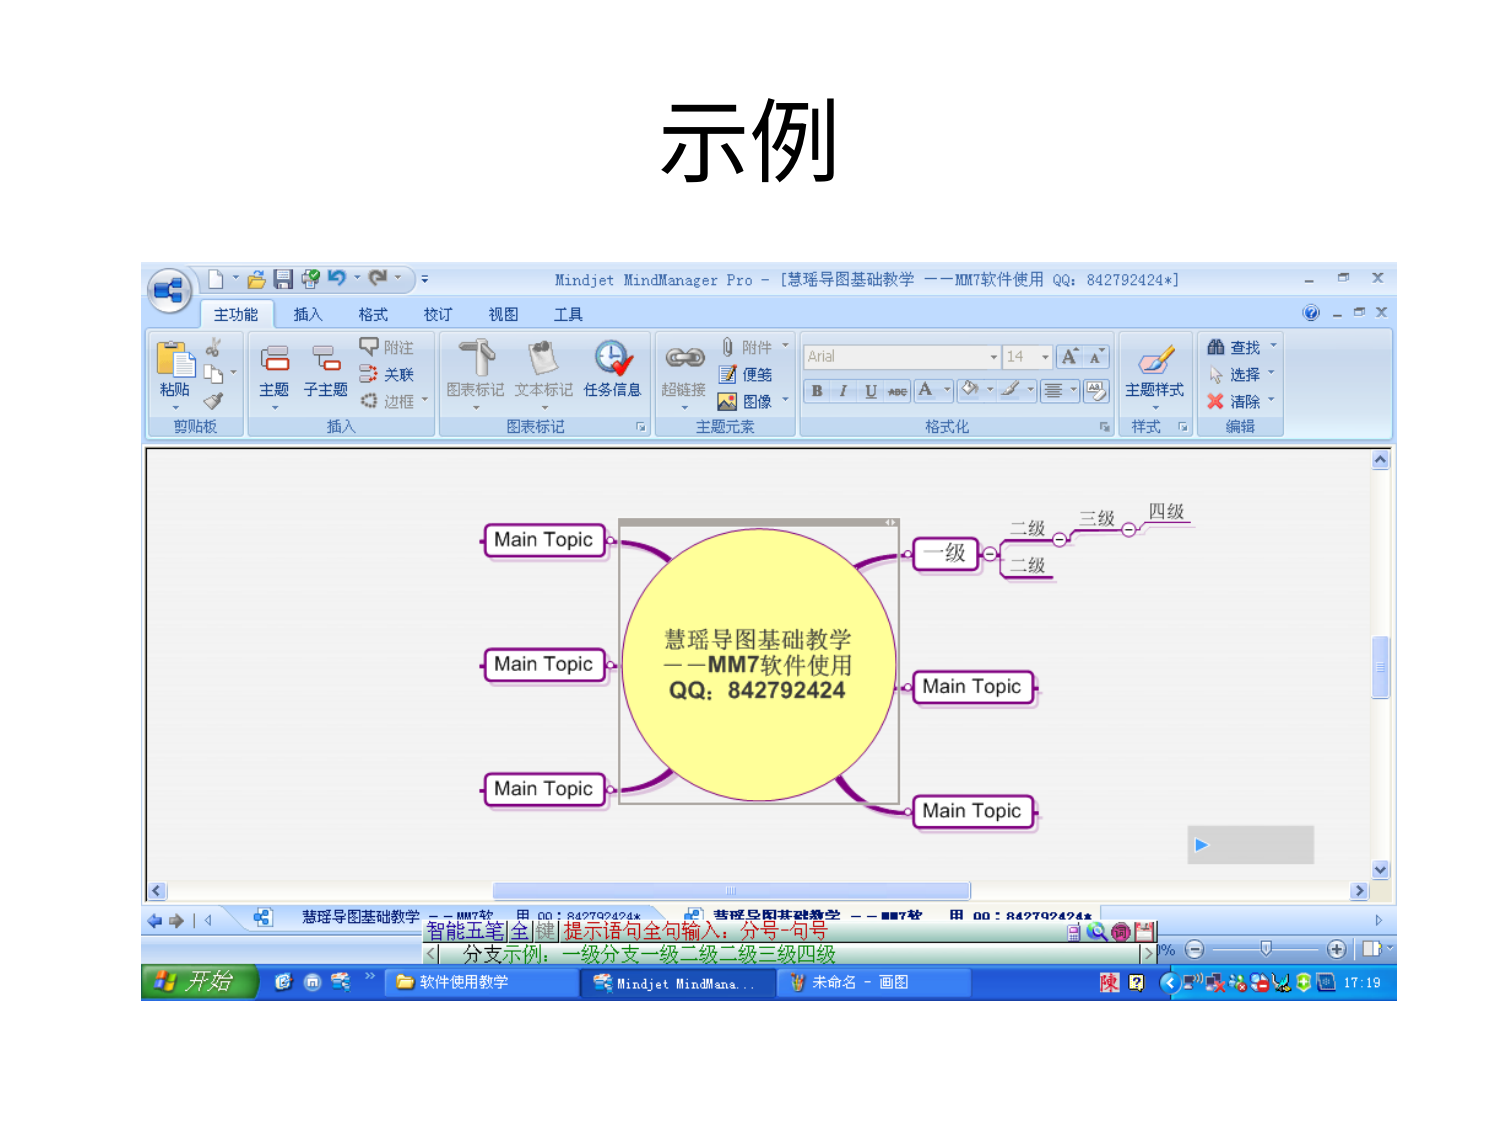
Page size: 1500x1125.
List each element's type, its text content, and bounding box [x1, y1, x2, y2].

title 示例 [75, 45, 1425, 233]
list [140, 262, 1397, 1001]
